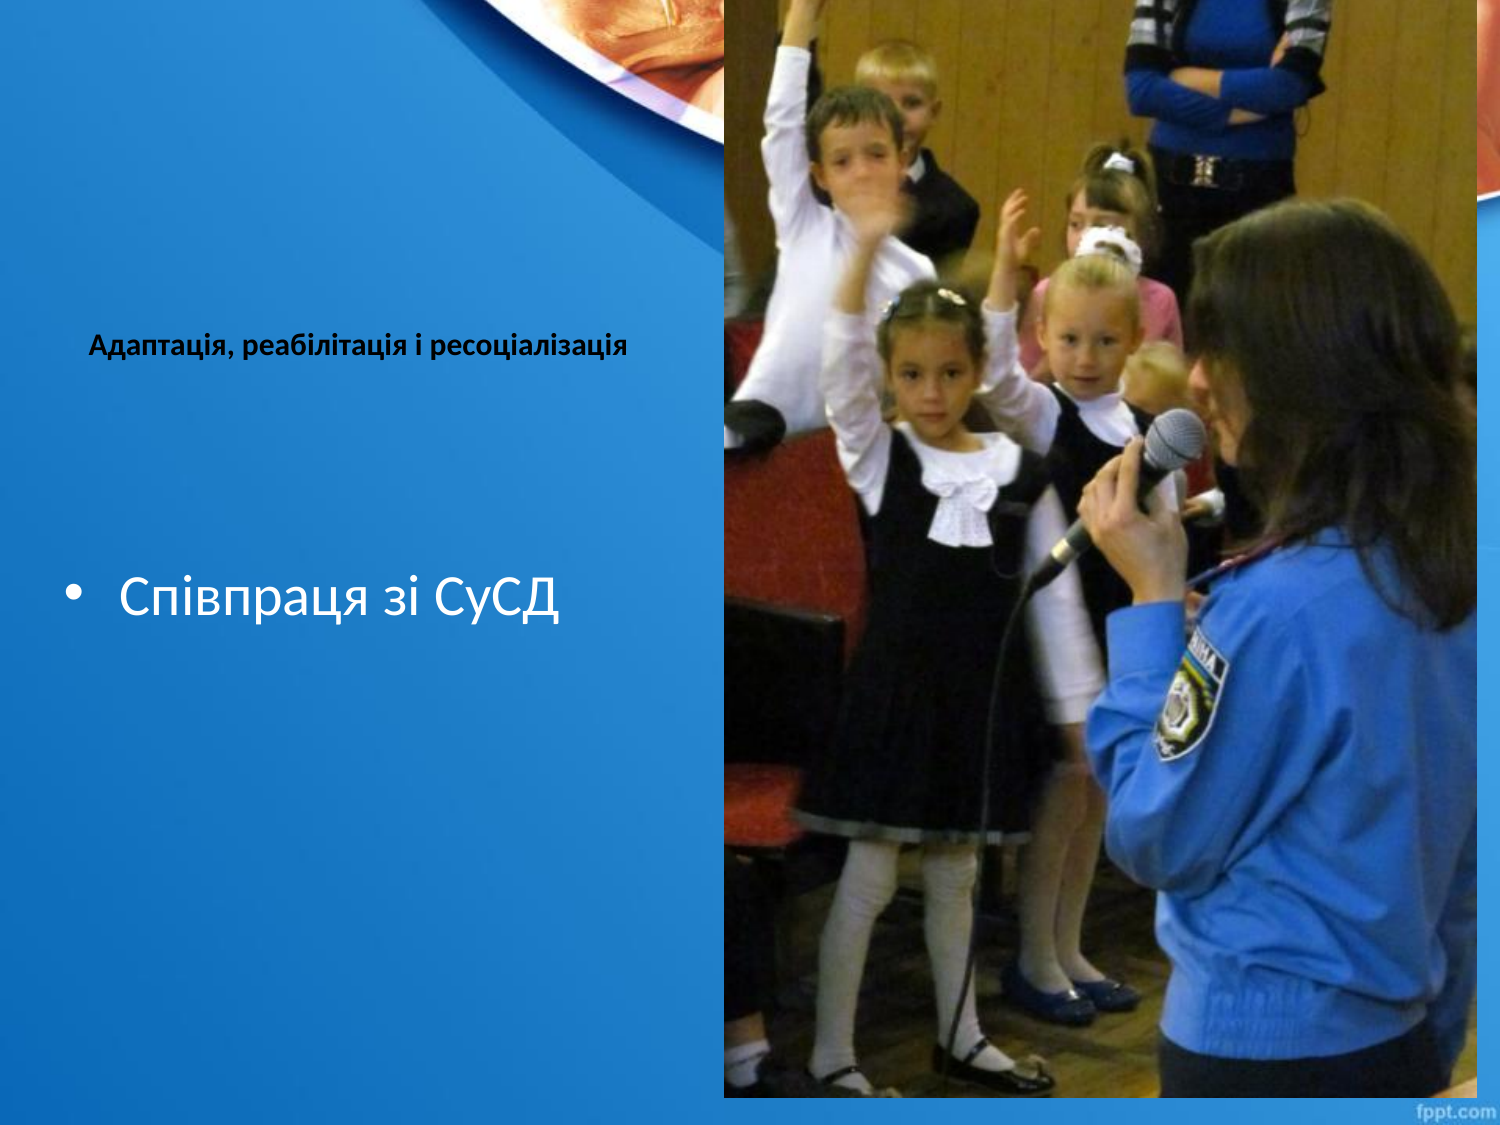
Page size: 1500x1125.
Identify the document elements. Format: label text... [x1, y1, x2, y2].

title Адаптація, реабілітація і ресоціалізація [73, 311, 650, 413]
list Співпраця зі СуСД [48, 549, 650, 900]
picture [0, 0, 1500, 1125]
